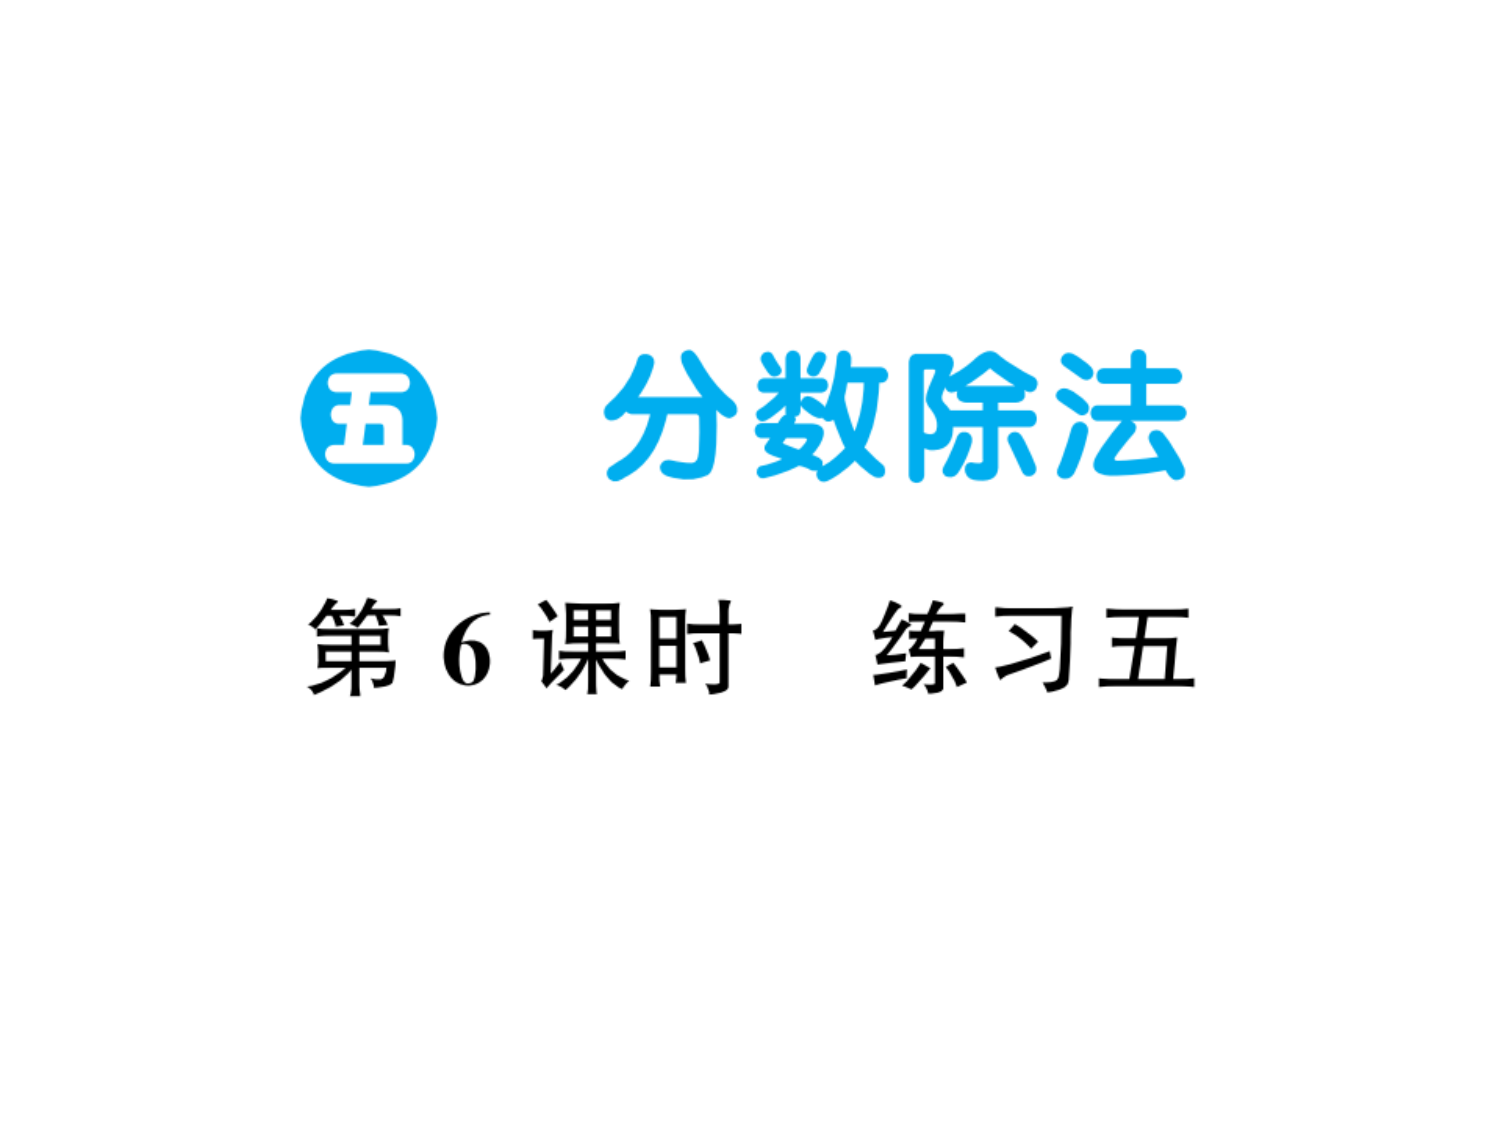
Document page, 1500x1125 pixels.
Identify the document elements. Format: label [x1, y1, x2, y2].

picture [277, 574, 1197, 737]
picture [266, 326, 1234, 549]
